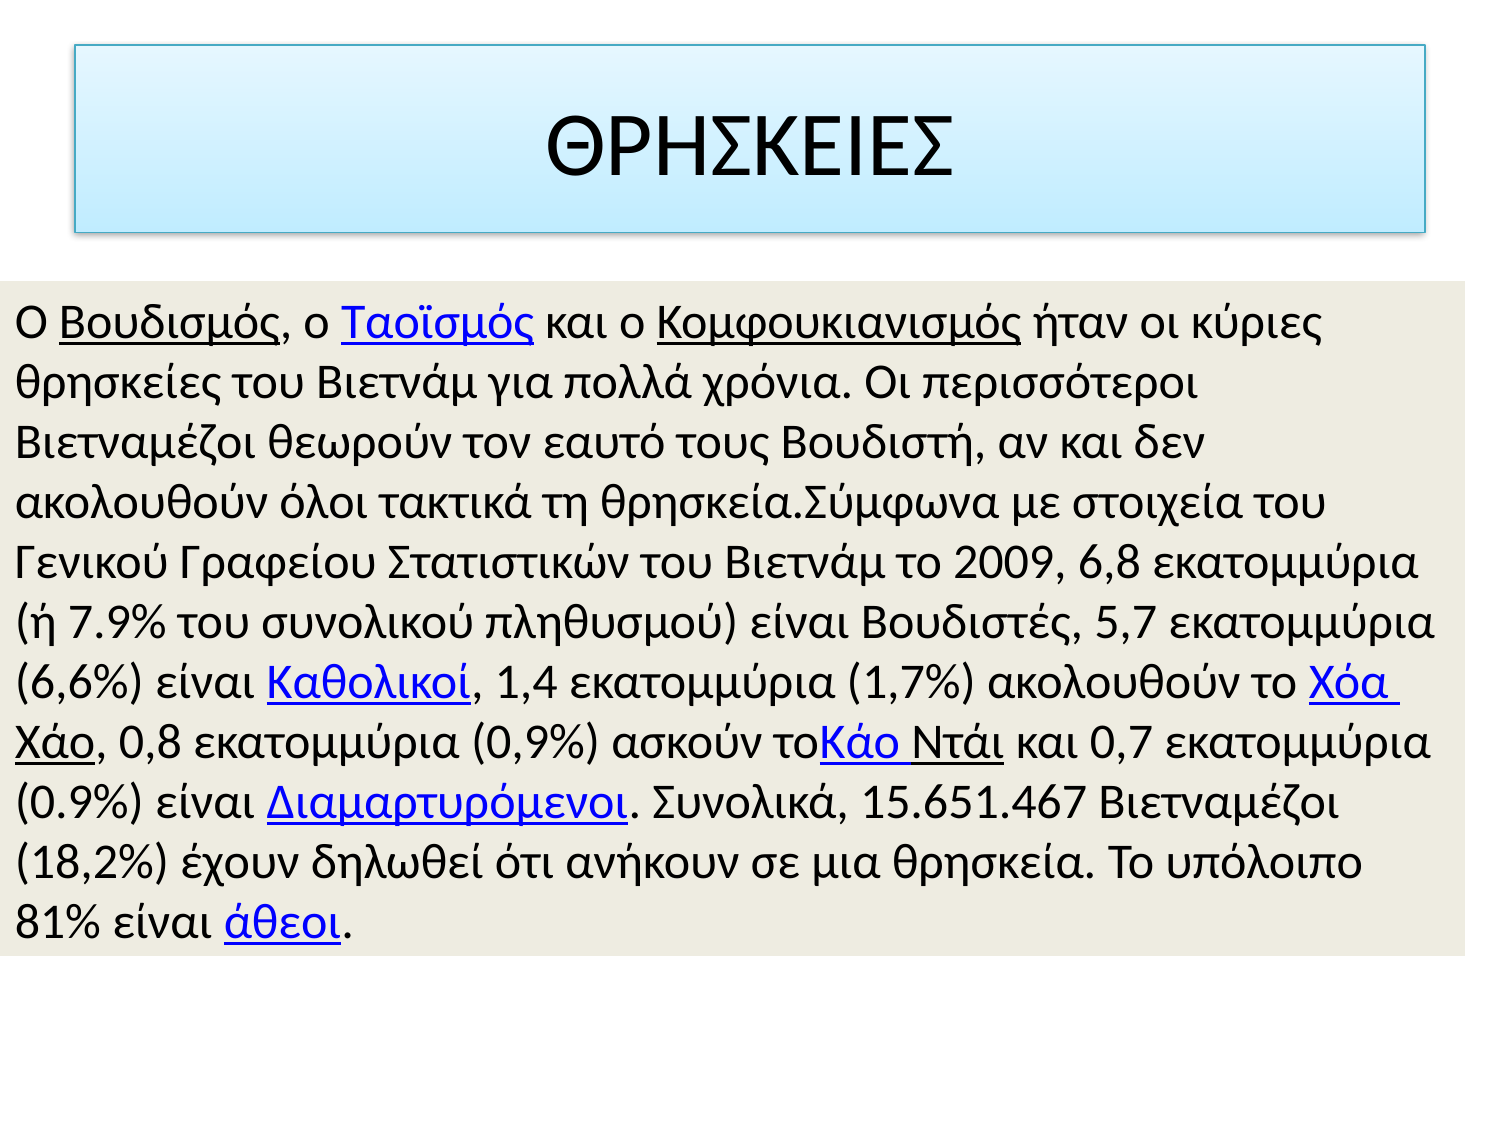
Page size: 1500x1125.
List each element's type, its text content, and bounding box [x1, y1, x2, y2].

title ΘΡΗΣΚΕΙΕΣ [74, 44, 1426, 233]
text_box Ο Βουδισμός, ο Ταοϊσμός και ο Κομφουκιανισμός ήταν οι κύριες θρησκείες του Βιετνάμ για πολλά χρόνια. Οι περισσότεροι Βιετναμέζοι θεωρούν τον εαυτό τους Βουδιστή, αν και δεν ακολουθούν όλοι τακτικά τη θρησκεία.Σύμφωνα με στοιχεία του Γενικού Γραφείου Στατιστικών του Βιετνάμ το 2009, 6,8 εκατομμύρια (ή 7.9% του συνολικού πληθυσμού) είναι Βουδιστές, 5,7 εκατομμύρια (6,6%) είναι Καθολικοί, 1,4 εκατομμύρια (1,7%) ακολουθούν το Χόα Χάο, 0,8 εκατομμύρια (0,9%) ασκούν τοΚάο Ντάι και 0,7 εκατομμύρια (0.9%) είναι Διαμαρτυρόμενοι. Συνολικά, 15.651.467 Βιετναμέζοι (18,2%) έχουν δηλωθεί ότι ανήκουν σε μια θρησκεία. Το υπόλοιπο 81% είναι άθεοι. [0, 281, 1465, 956]
